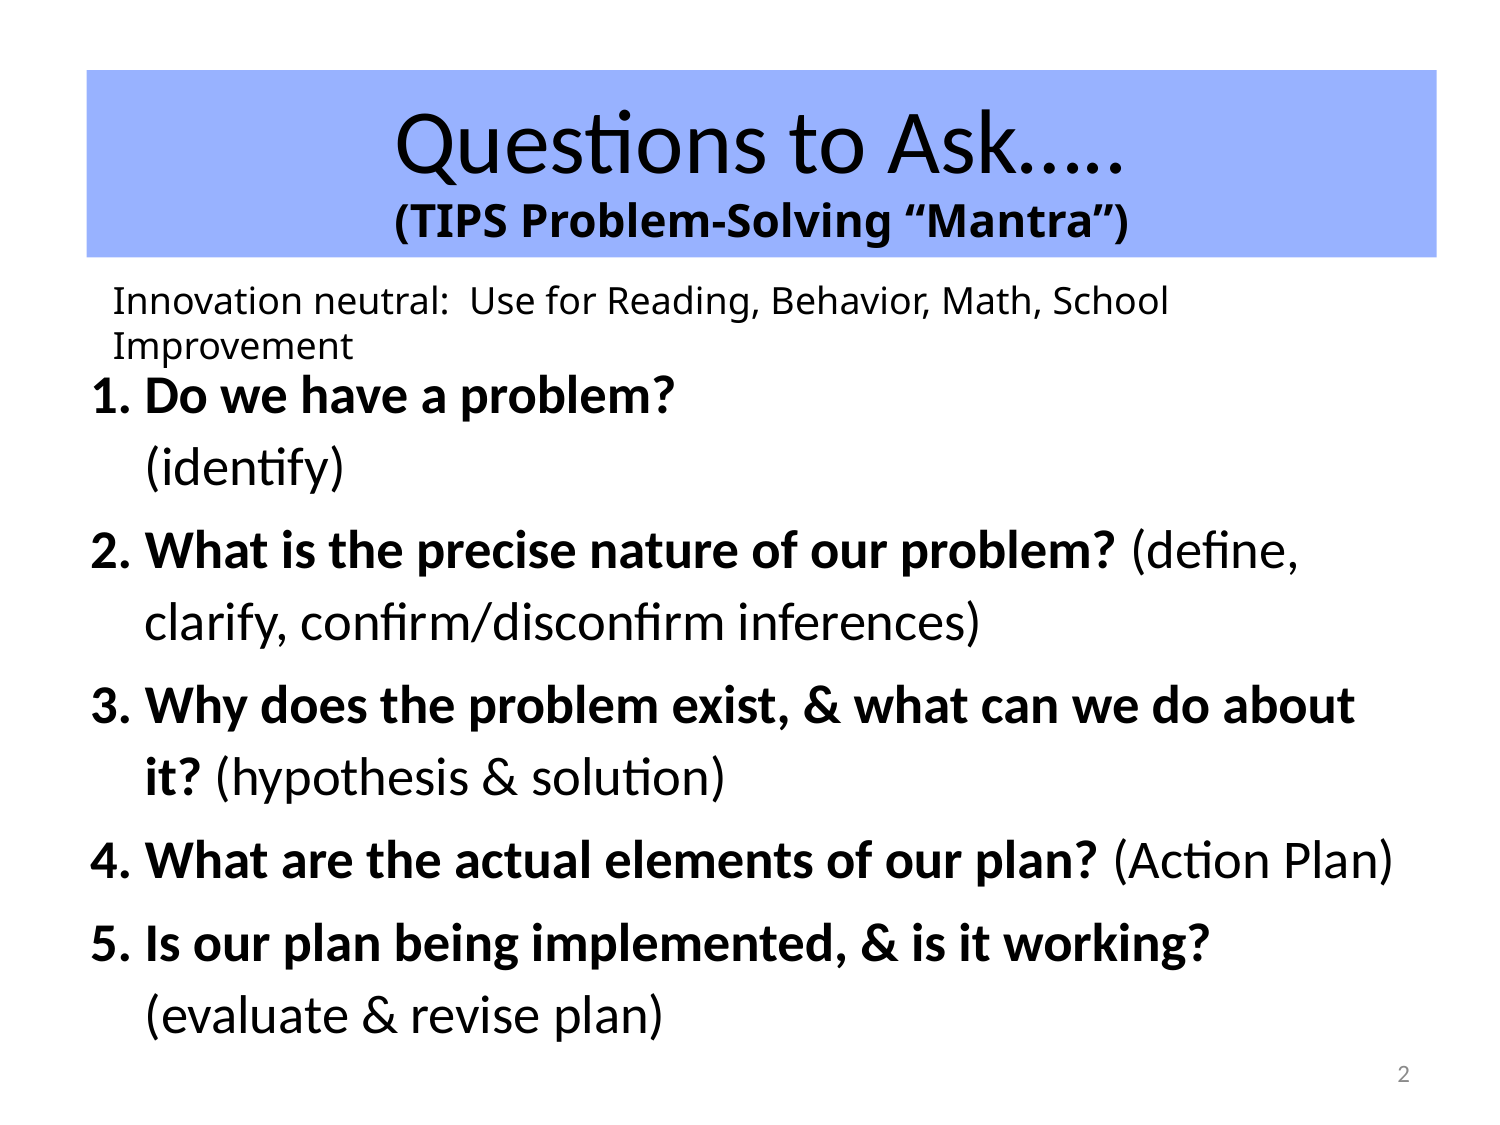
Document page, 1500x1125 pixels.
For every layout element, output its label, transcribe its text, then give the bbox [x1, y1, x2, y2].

text_box Questions to Ask….. (TIPS Problem-Solving “Mantra”) [86, 70, 1437, 258]
slide_number 2 [1074, 1042, 1425, 1103]
title [75, 45, 1425, 233]
text_box Innovation neutral: Use for Reading, Behavior, Math, School Improvement [98, 269, 1424, 375]
list Do we have a problem? (identify) What is the precise nature of our problem? (define, clarify, confirm/disconfirm inferences) Why does the problem exist, & what can we do about it? (hypothesis & solution) What are the actual elements of our plan? (Action Plan) Is our plan being implemented, & is it working? (evaluate & revise plan) [75, 262, 1425, 1101]
